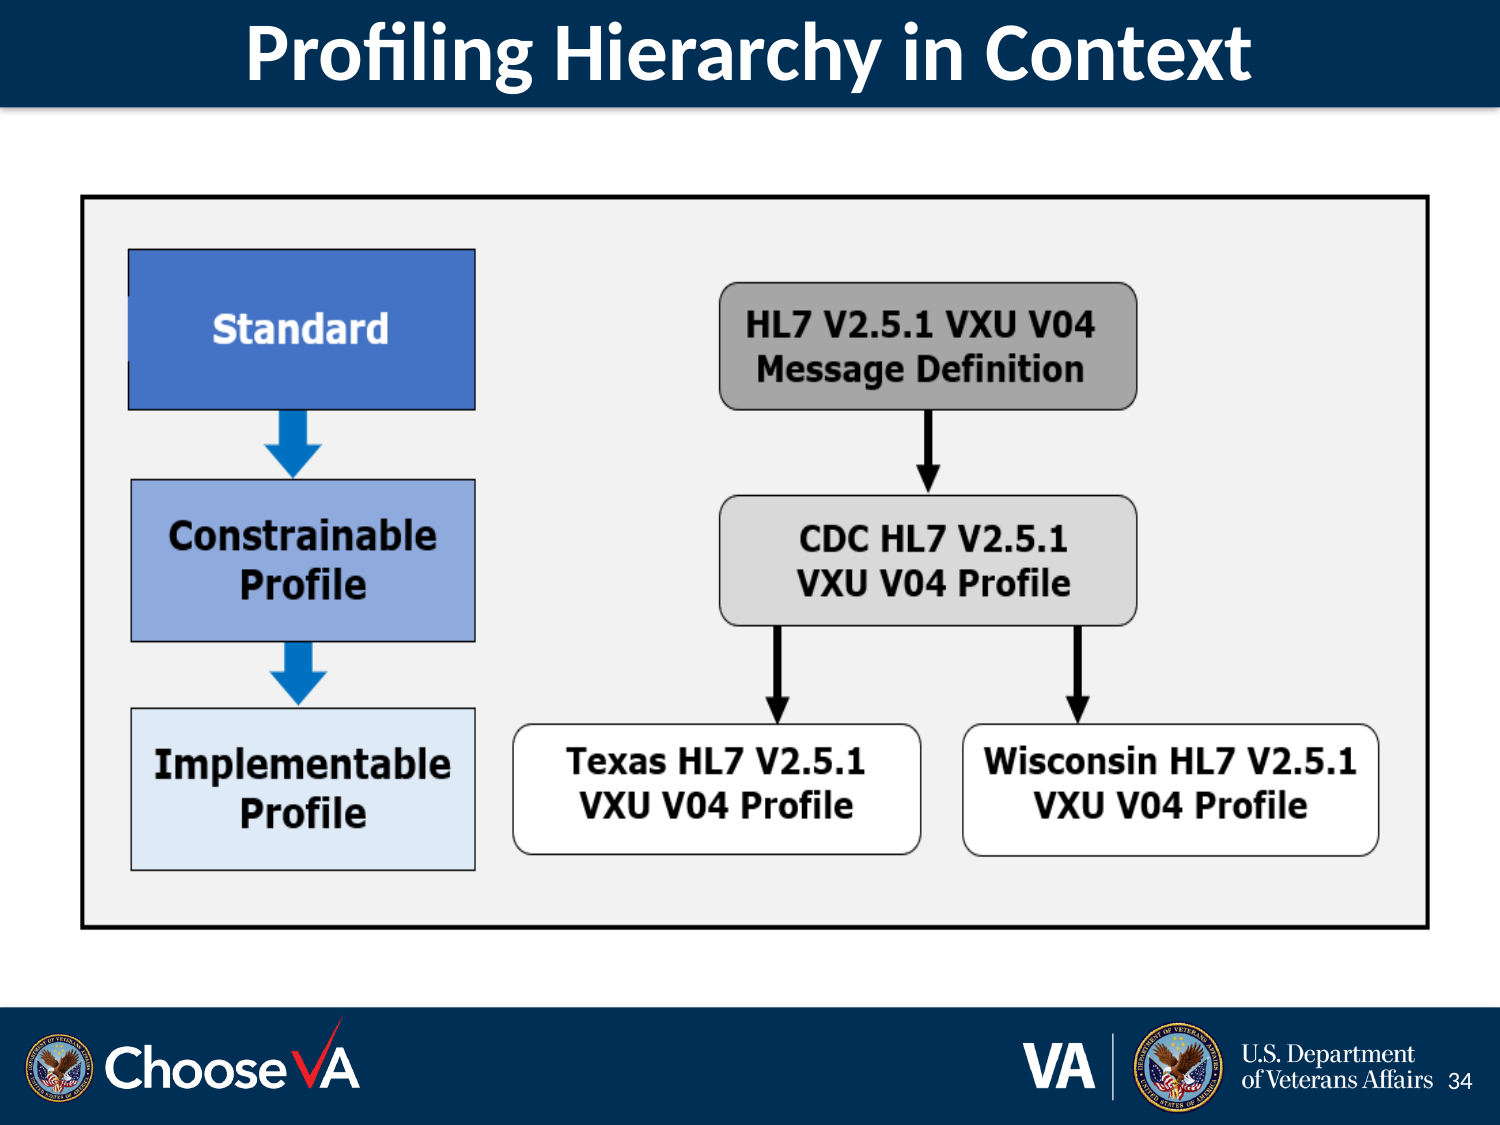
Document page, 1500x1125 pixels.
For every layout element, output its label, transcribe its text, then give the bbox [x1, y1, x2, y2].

picture [74, 187, 1438, 938]
slide_number 34 [1425, 1049, 1489, 1110]
picture [1017, 1014, 1438, 1120]
picture [24, 1012, 360, 1103]
title Profiling Hierarchy in Context [0, 0, 1500, 108]
